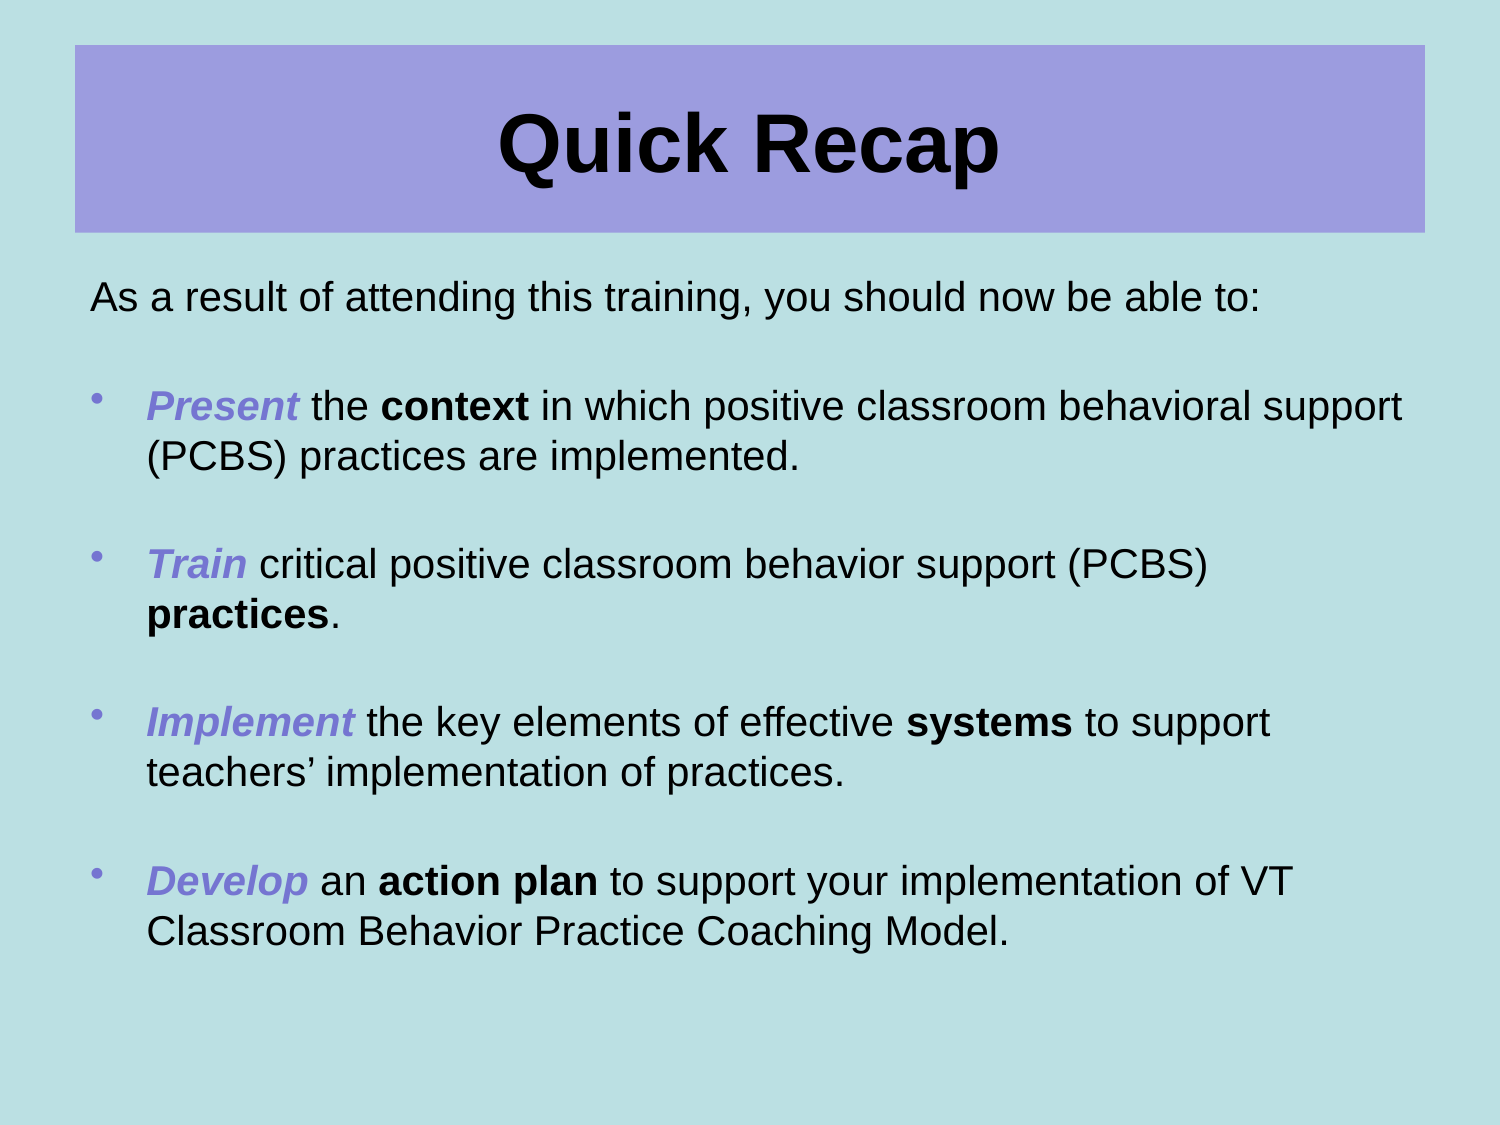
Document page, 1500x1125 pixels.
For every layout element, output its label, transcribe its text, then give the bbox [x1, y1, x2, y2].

list As a result of attending this training, you should now be able to: Present the context in which positive classroom behavioral support (PCBS) practices are implemented. Train critical positive classroom behavior support (PCBS) practices. Implement the key elements of effective systems to support teachers’ implementation of practices. Develop an action plan to support your implementation of VT Classroom Behavior Practice Coaching Model. [74, 262, 1426, 1006]
title Quick Recap [74, 44, 1426, 233]
